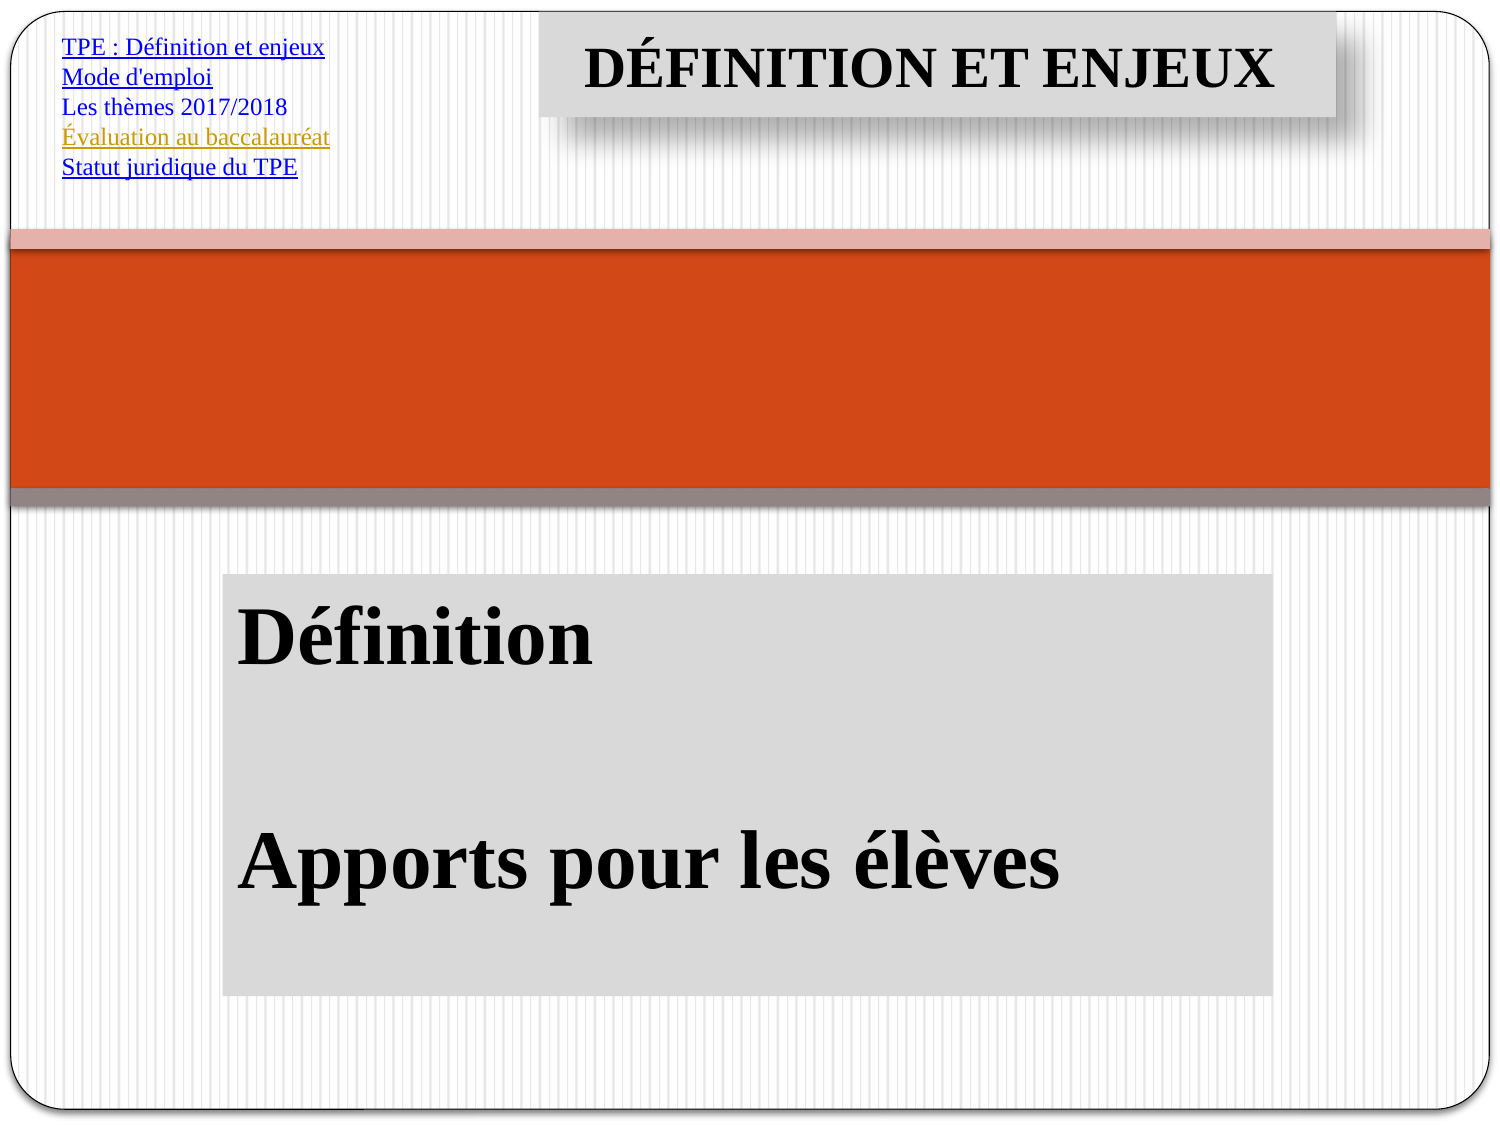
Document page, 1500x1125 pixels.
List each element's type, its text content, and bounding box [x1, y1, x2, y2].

text_box TPE : Définition et enjeux Mode d'emploi Les thèmes 2017/2018 Évaluation au baccalauréat Statut juridique du TPE [46, 23, 364, 188]
text_box DÉFINITION ET ENJEUX [538, 11, 1336, 118]
subtitle Définition Apports pour les élèves [222, 574, 1273, 997]
